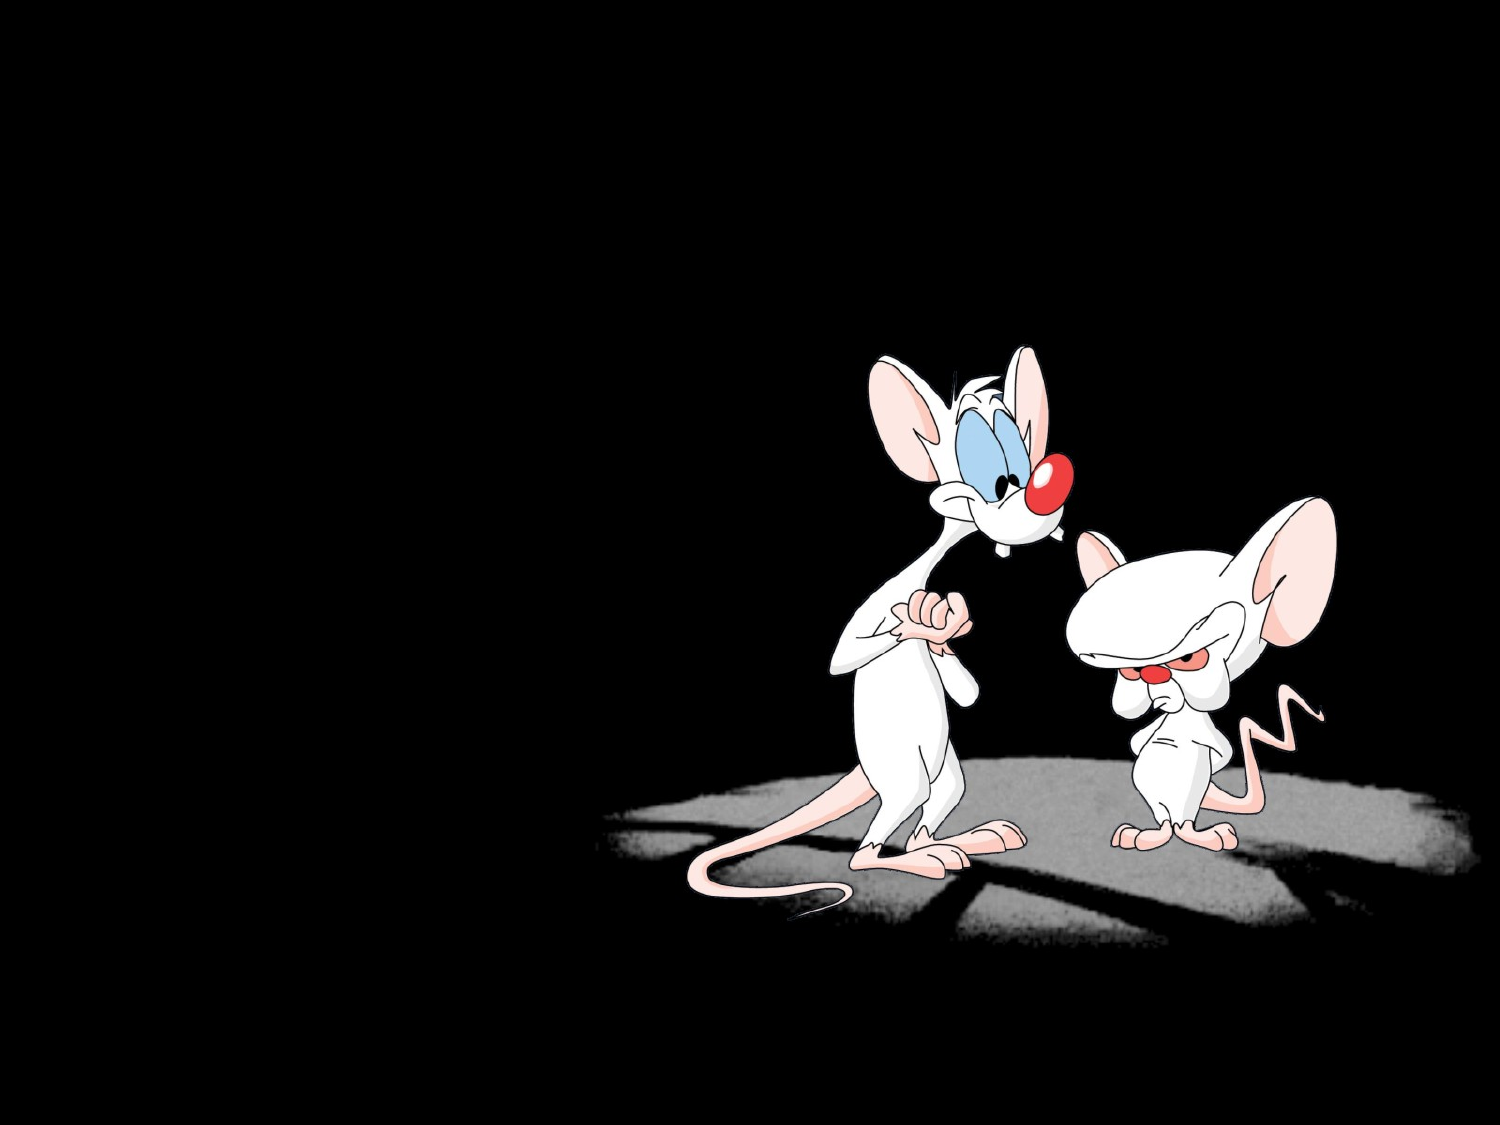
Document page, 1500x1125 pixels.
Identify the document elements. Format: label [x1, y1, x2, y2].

list [0, 0, 1500, 1125]
